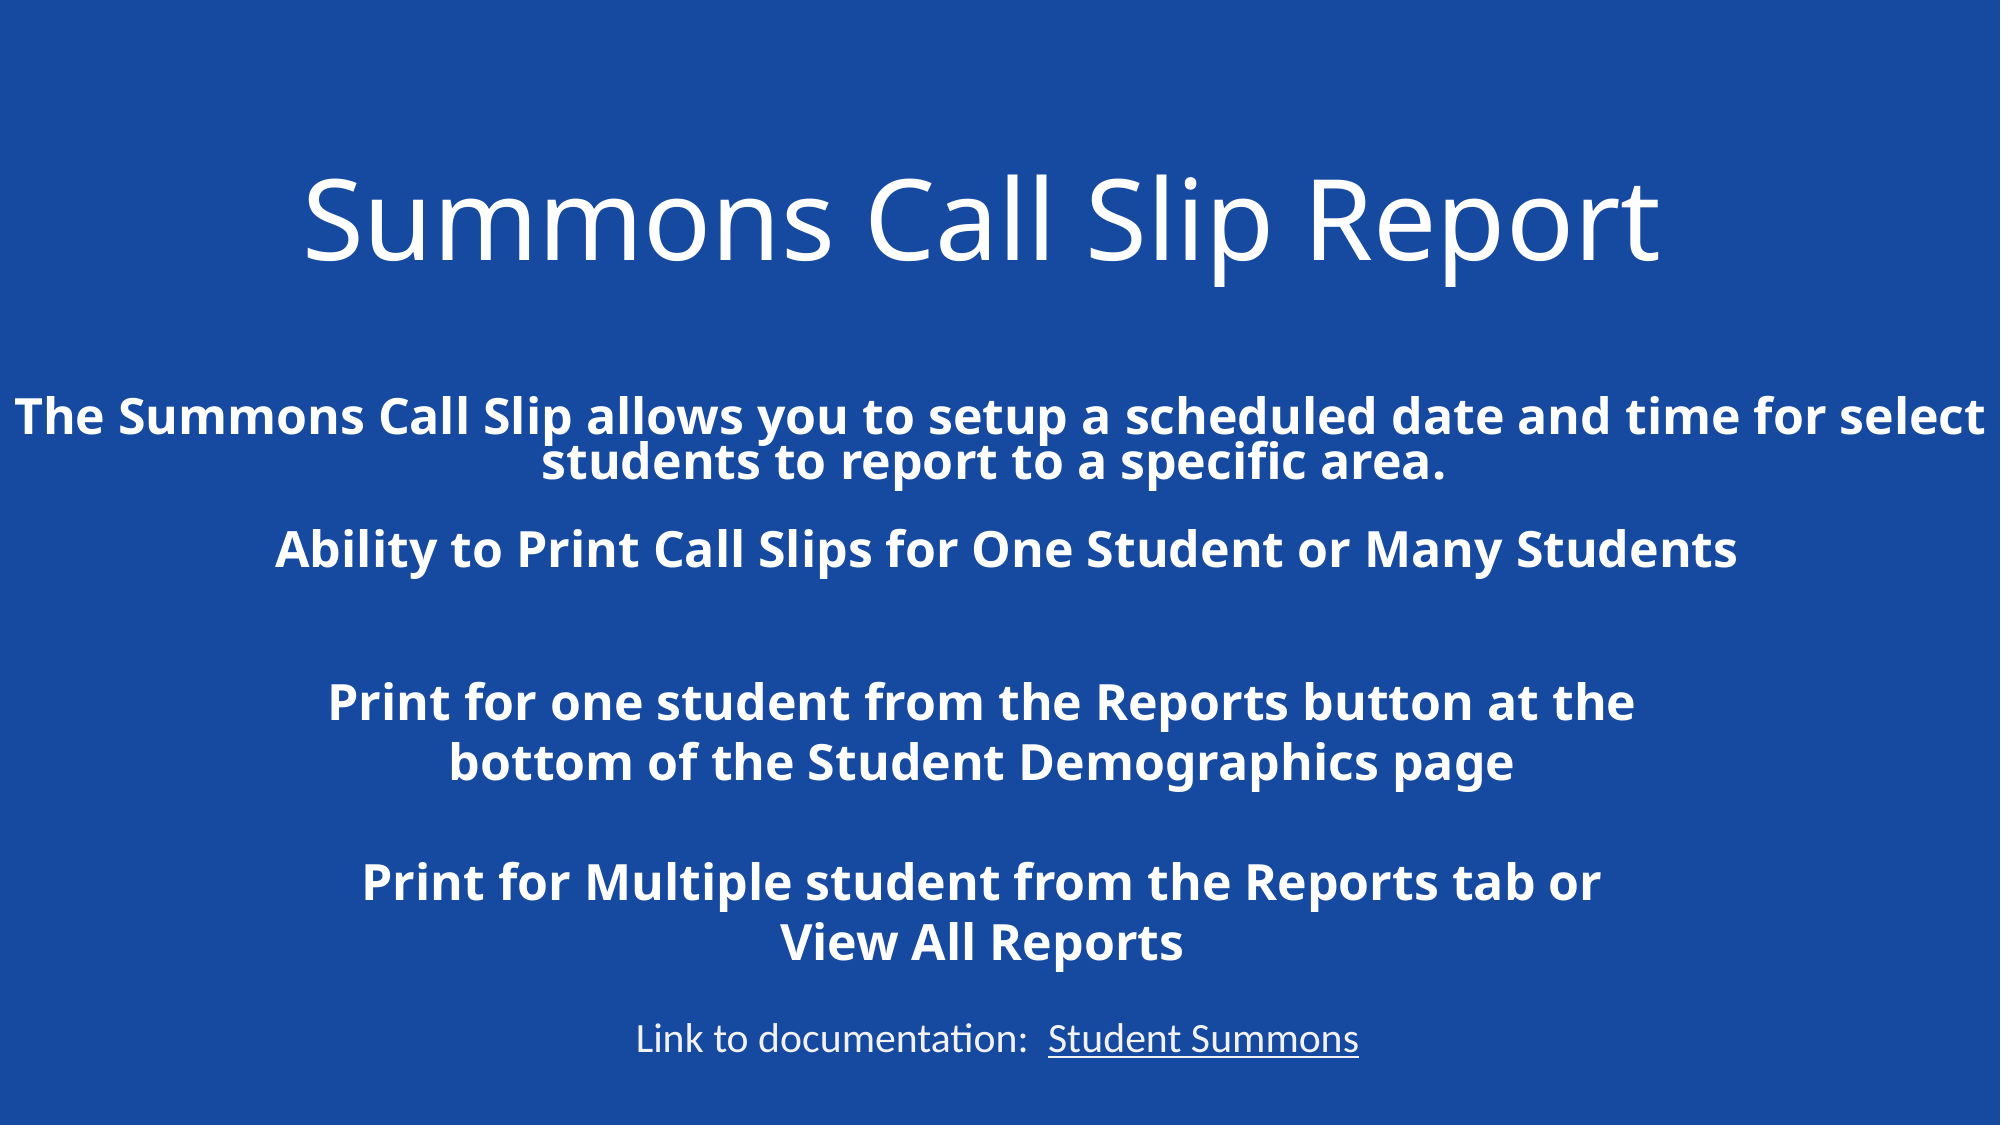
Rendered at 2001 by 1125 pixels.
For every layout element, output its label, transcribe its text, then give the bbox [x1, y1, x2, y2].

text_box Link to documentation: Student Summons [621, 1003, 1440, 1069]
text_box Summons Call Slip Report [0, 171, 2000, 283]
text_box Print for one student from the Reports button at the bottom of the Student Demographics page Print for Multiple student from the Reports tab or View All Reports [304, 662, 1661, 978]
text_box The Summons Call Slip allows you to setup a scheduled date and time for select students to report to a specific area. Ability to Print Call Slips for One Student or Many Students [0, 400, 2000, 579]
